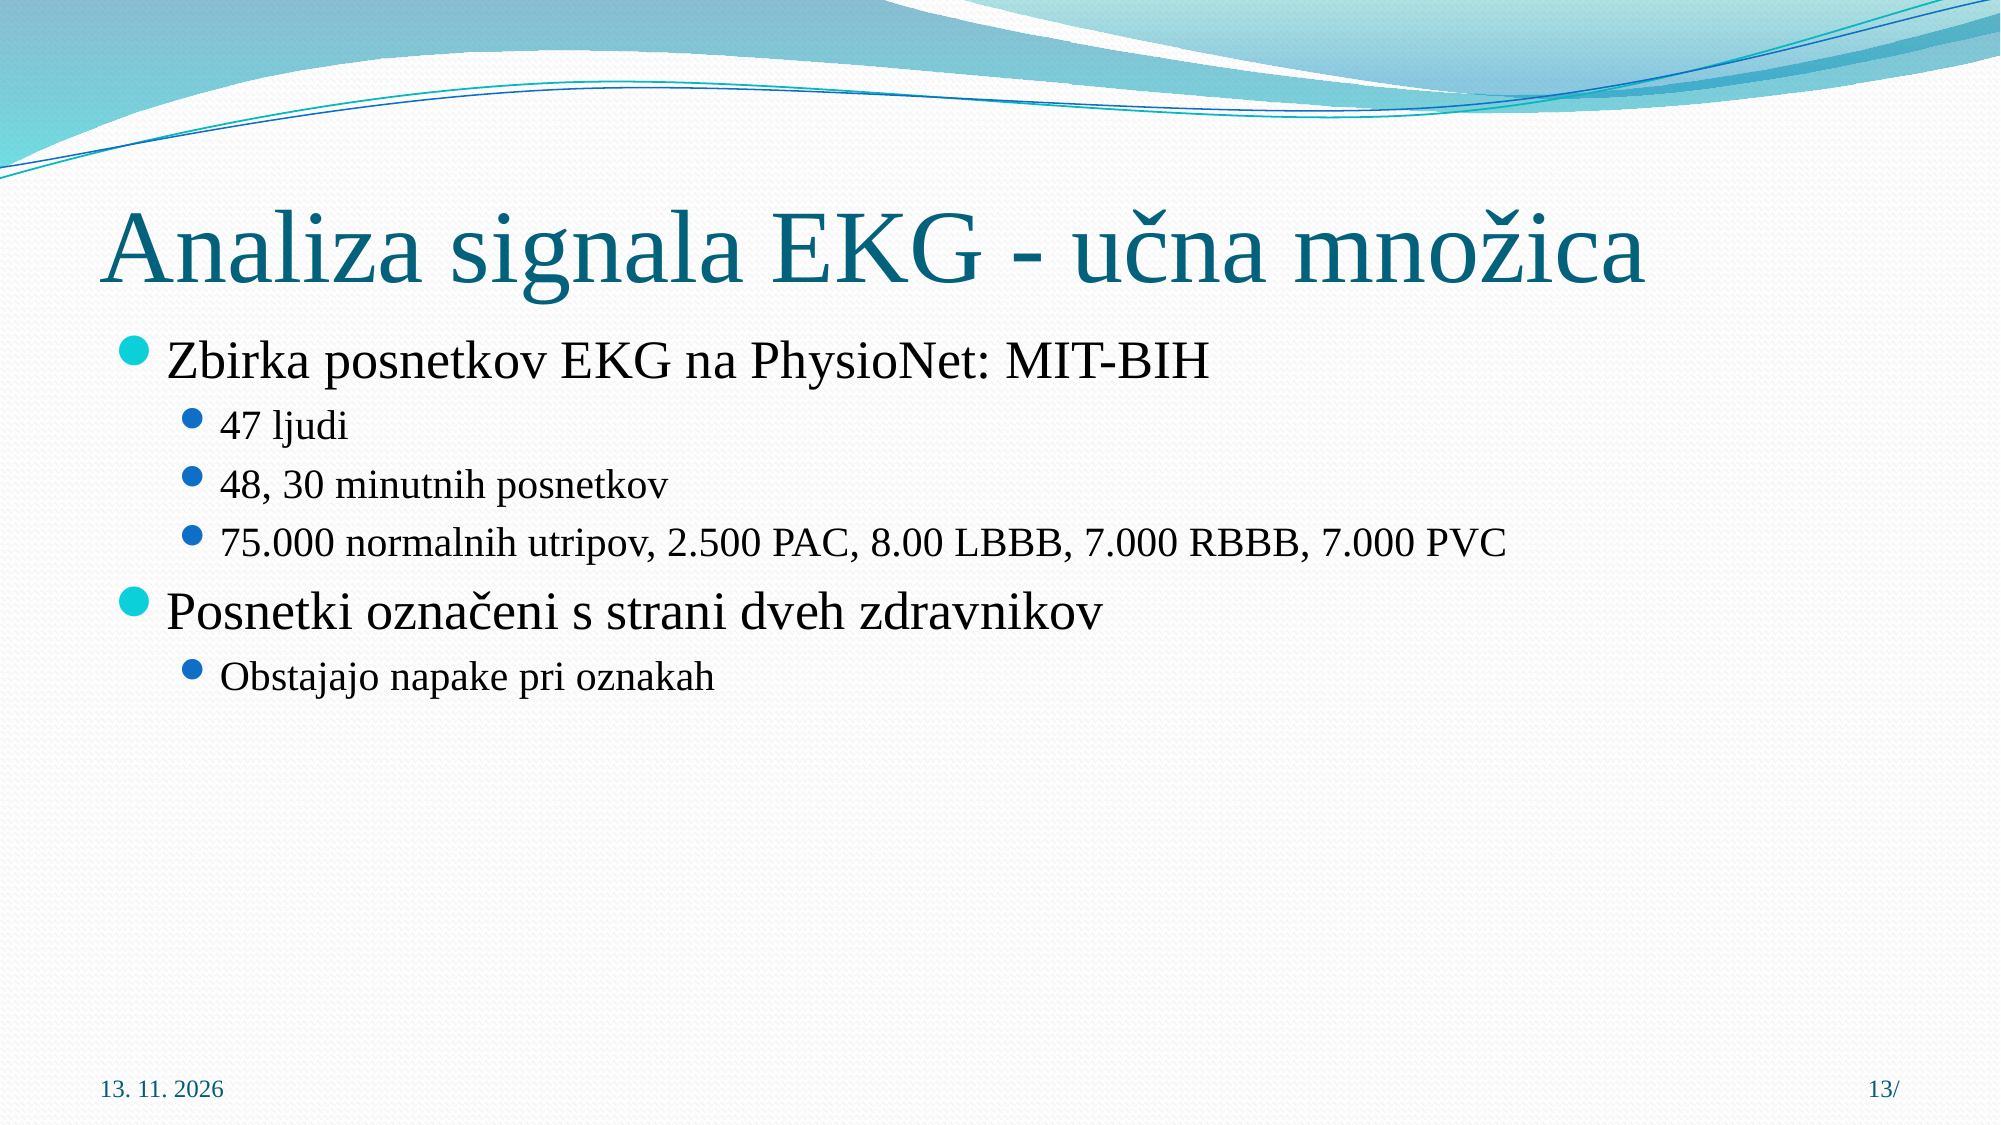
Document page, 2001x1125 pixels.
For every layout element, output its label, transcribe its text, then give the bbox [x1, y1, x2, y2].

slide_number 13 [1733, 1042, 1900, 1103]
title Analiza signala EKG - učna množica [99, 115, 1900, 303]
list Zbirka posnetkov EKG na PhysioNet: MIT-BIH 47 ljudi 48, 30 minutnih posnetkov 75.000 normalnih utripov, 2.500 PAC, 8.00 LBBB, 7.000 RBBB, 7.000 PVC Posnetki označeni s strani dveh zdravnikov Obstajajo napake pri oznakah [99, 317, 1900, 1038]
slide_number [99, 1042, 567, 1103]
